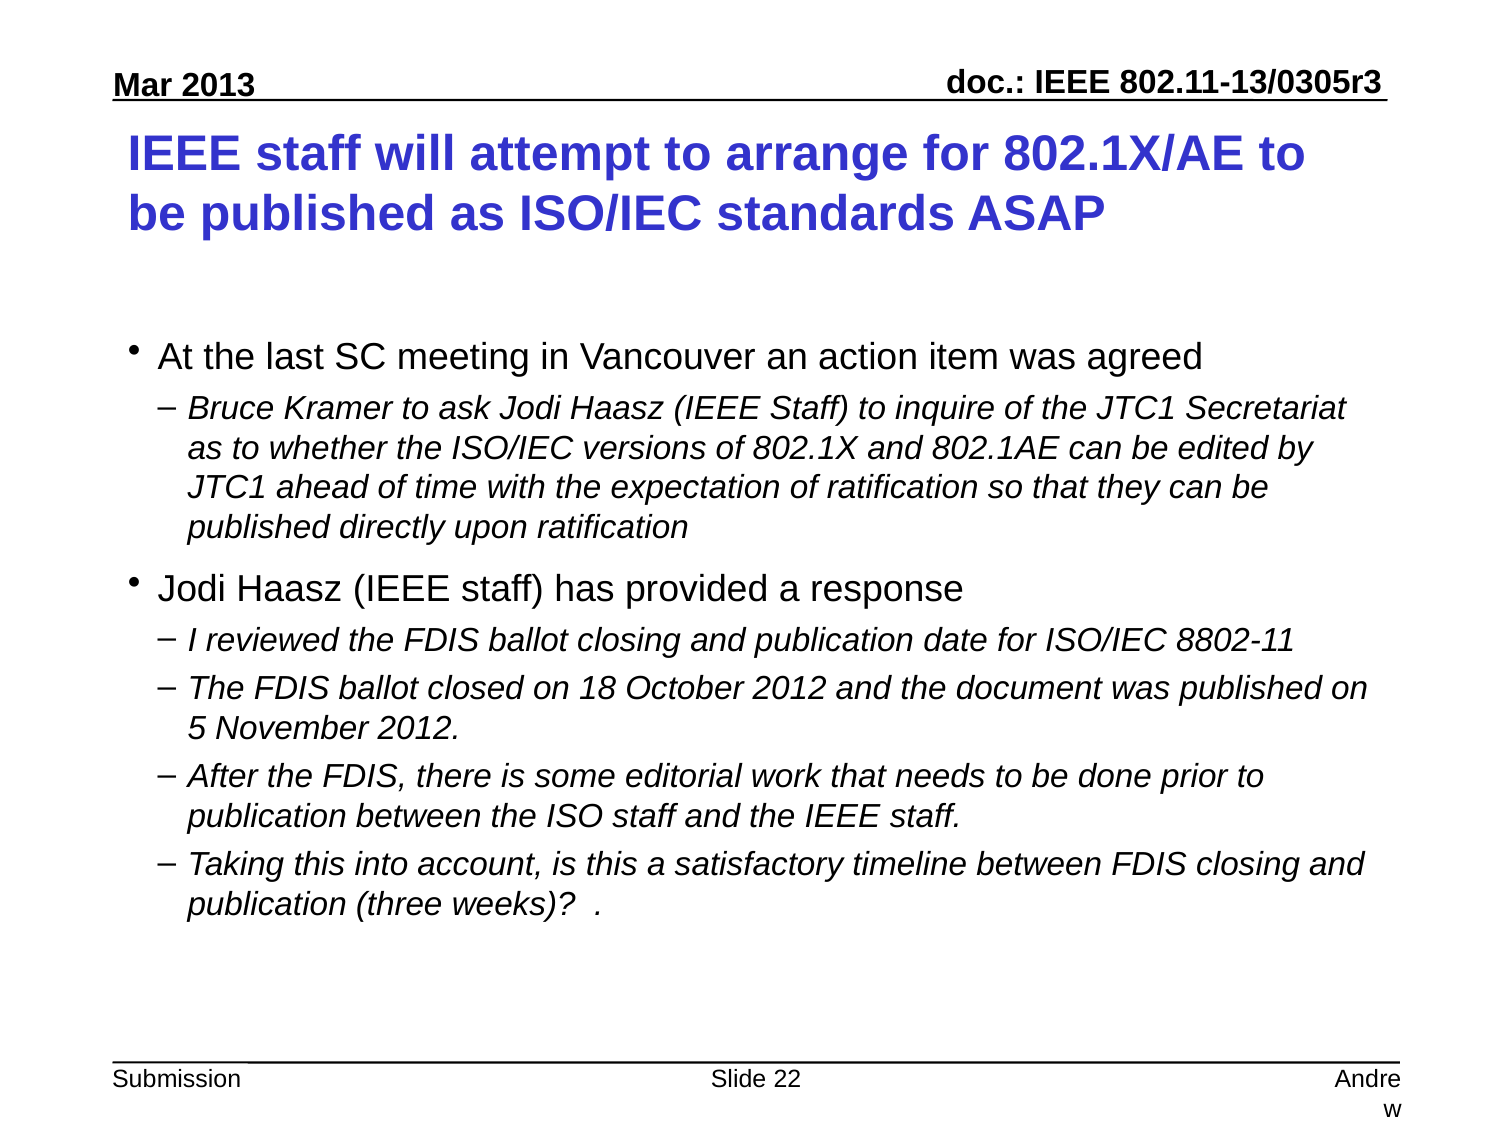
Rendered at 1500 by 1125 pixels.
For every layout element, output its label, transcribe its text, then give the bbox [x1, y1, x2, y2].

title IEEE staff will attempt to arrange for 802.1X/AE to be published as ISO/IEC standards ASAP [112, 112, 1388, 288]
footer Andrew Myles, Cisco [1320, 1061, 1402, 1093]
slide_number Slide 22 [709, 1061, 803, 1093]
list At the last SC meeting in Vancouver an action item was agreed Bruce Kramer to ask Jodi Haasz (IEEE Staff) to inquire of the JTC1 Secretariat as to whether the ISO/IEC versions of 802.1X and 802.1AE can be edited by JTC1 ahead of time with the expectation of ratification so that they can be published directly upon ratification Jodi Haasz (IEEE staff) has provided a response I reviewed the FDIS ballot closing and publication date for ISO/IEC 8802-11 The FDIS ballot closed on 18 October 2012 and the document was published on 5 November 2012. After the FDIS, there is some editorial work that needs to be done prior to publication between the ISO staff and the IEEE staff. Taking this into account, is this a satisfactory timeline between FDIS closing and publication (three weeks)? . [112, 324, 1388, 1000]
